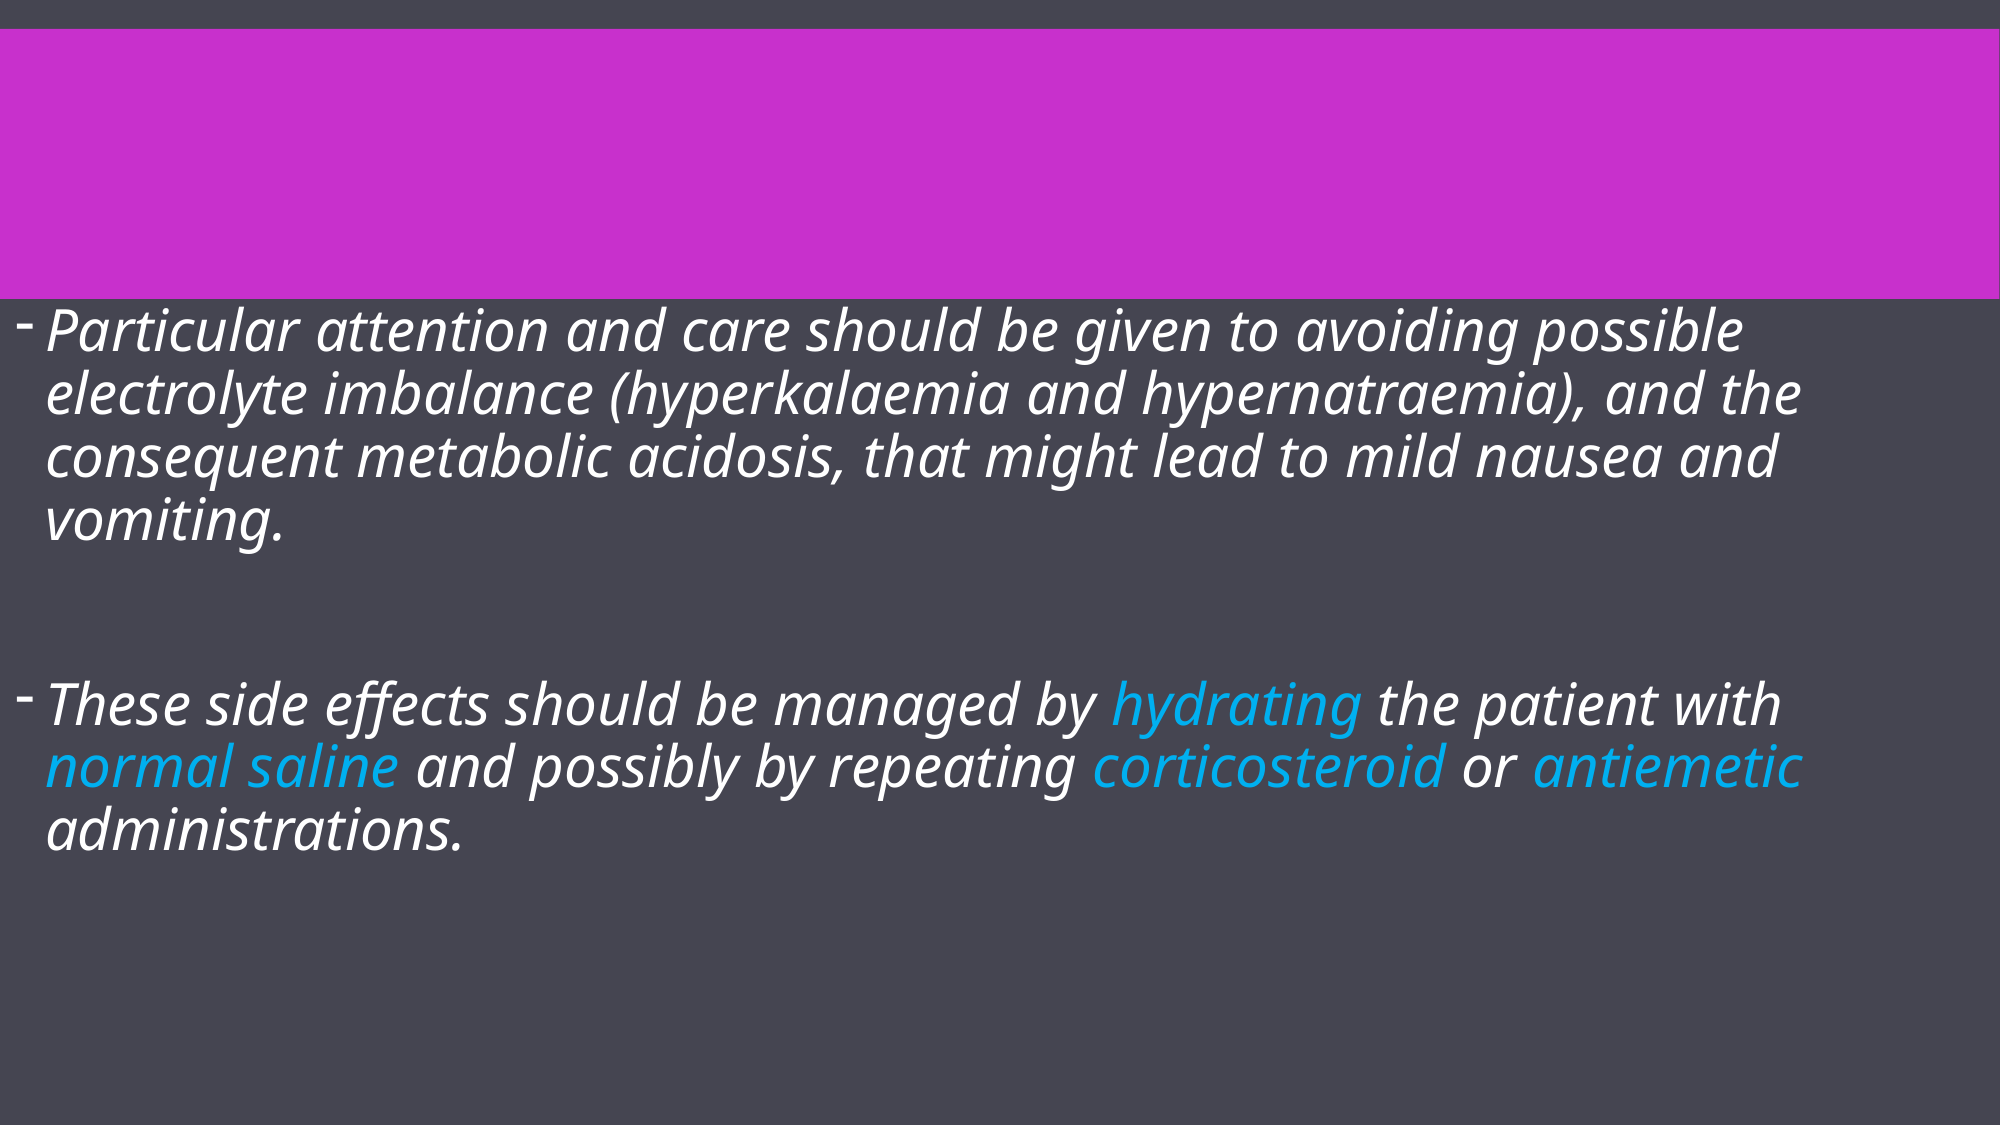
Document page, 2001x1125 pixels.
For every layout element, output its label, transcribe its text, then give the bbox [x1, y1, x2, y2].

list Particular attention and care should be given to avoiding possible electrolyte imbalance (hyperkalaemia and hypernatraemia), and the consequent metabolic acidosis, that might lead to mild nausea and vomiting. These side effects should be managed by hydrating the patient with normal saline and possibly by repeating corticosteroid or antiemetic administrations. [0, 294, 2000, 985]
